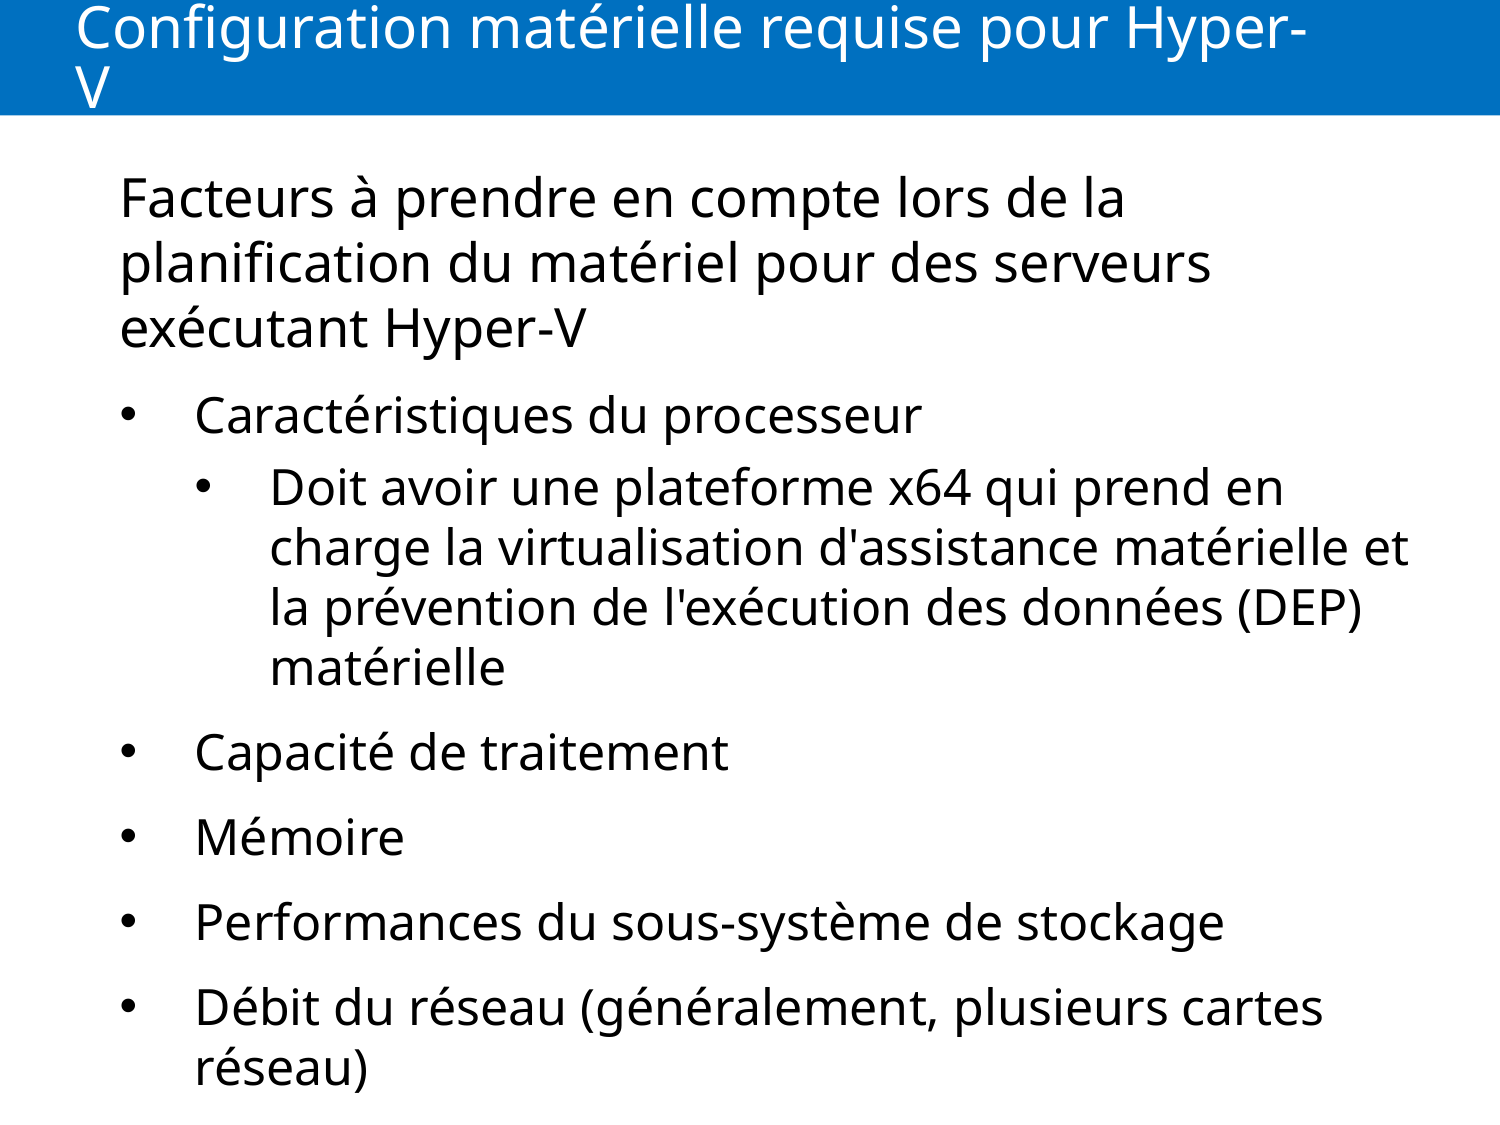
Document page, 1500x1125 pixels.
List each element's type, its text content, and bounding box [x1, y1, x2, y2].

title Configuration matérielle requise pour Hyper-V [75, 0, 1351, 122]
text_box Facteurs à prendre en compte lors de la planification du matériel pour des serveurs exécutant Hyper-V Caractéristiques du processeur Doit avoir une plateforme x64 qui prend en charge la virtualisation d'assistance matérielle et la prévention de l'exécution des données (DEP) matérielle Capacité de traitement Mémoire Performances du sous-système de stockage Débit du réseau (généralement, plusieurs cartes réseau) [119, 163, 1450, 1032]
